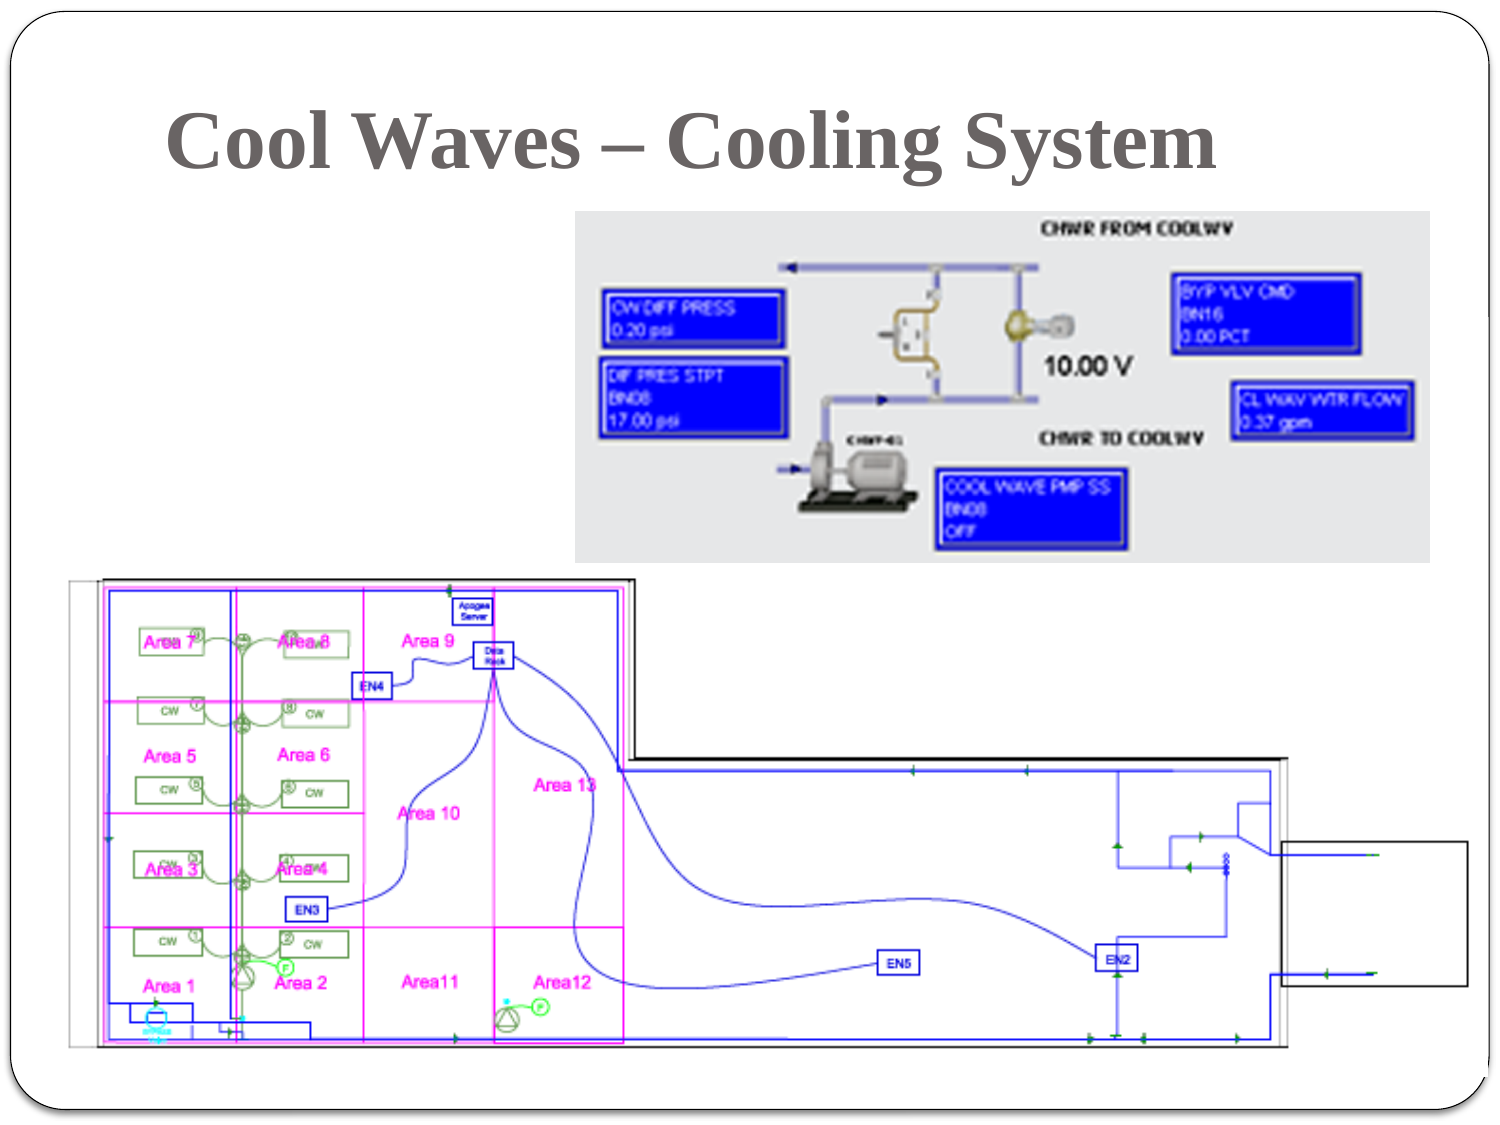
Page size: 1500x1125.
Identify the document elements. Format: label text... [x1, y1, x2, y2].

title Cool Waves – Cooling System [150, 12, 1425, 200]
picture [49, 211, 1488, 1077]
